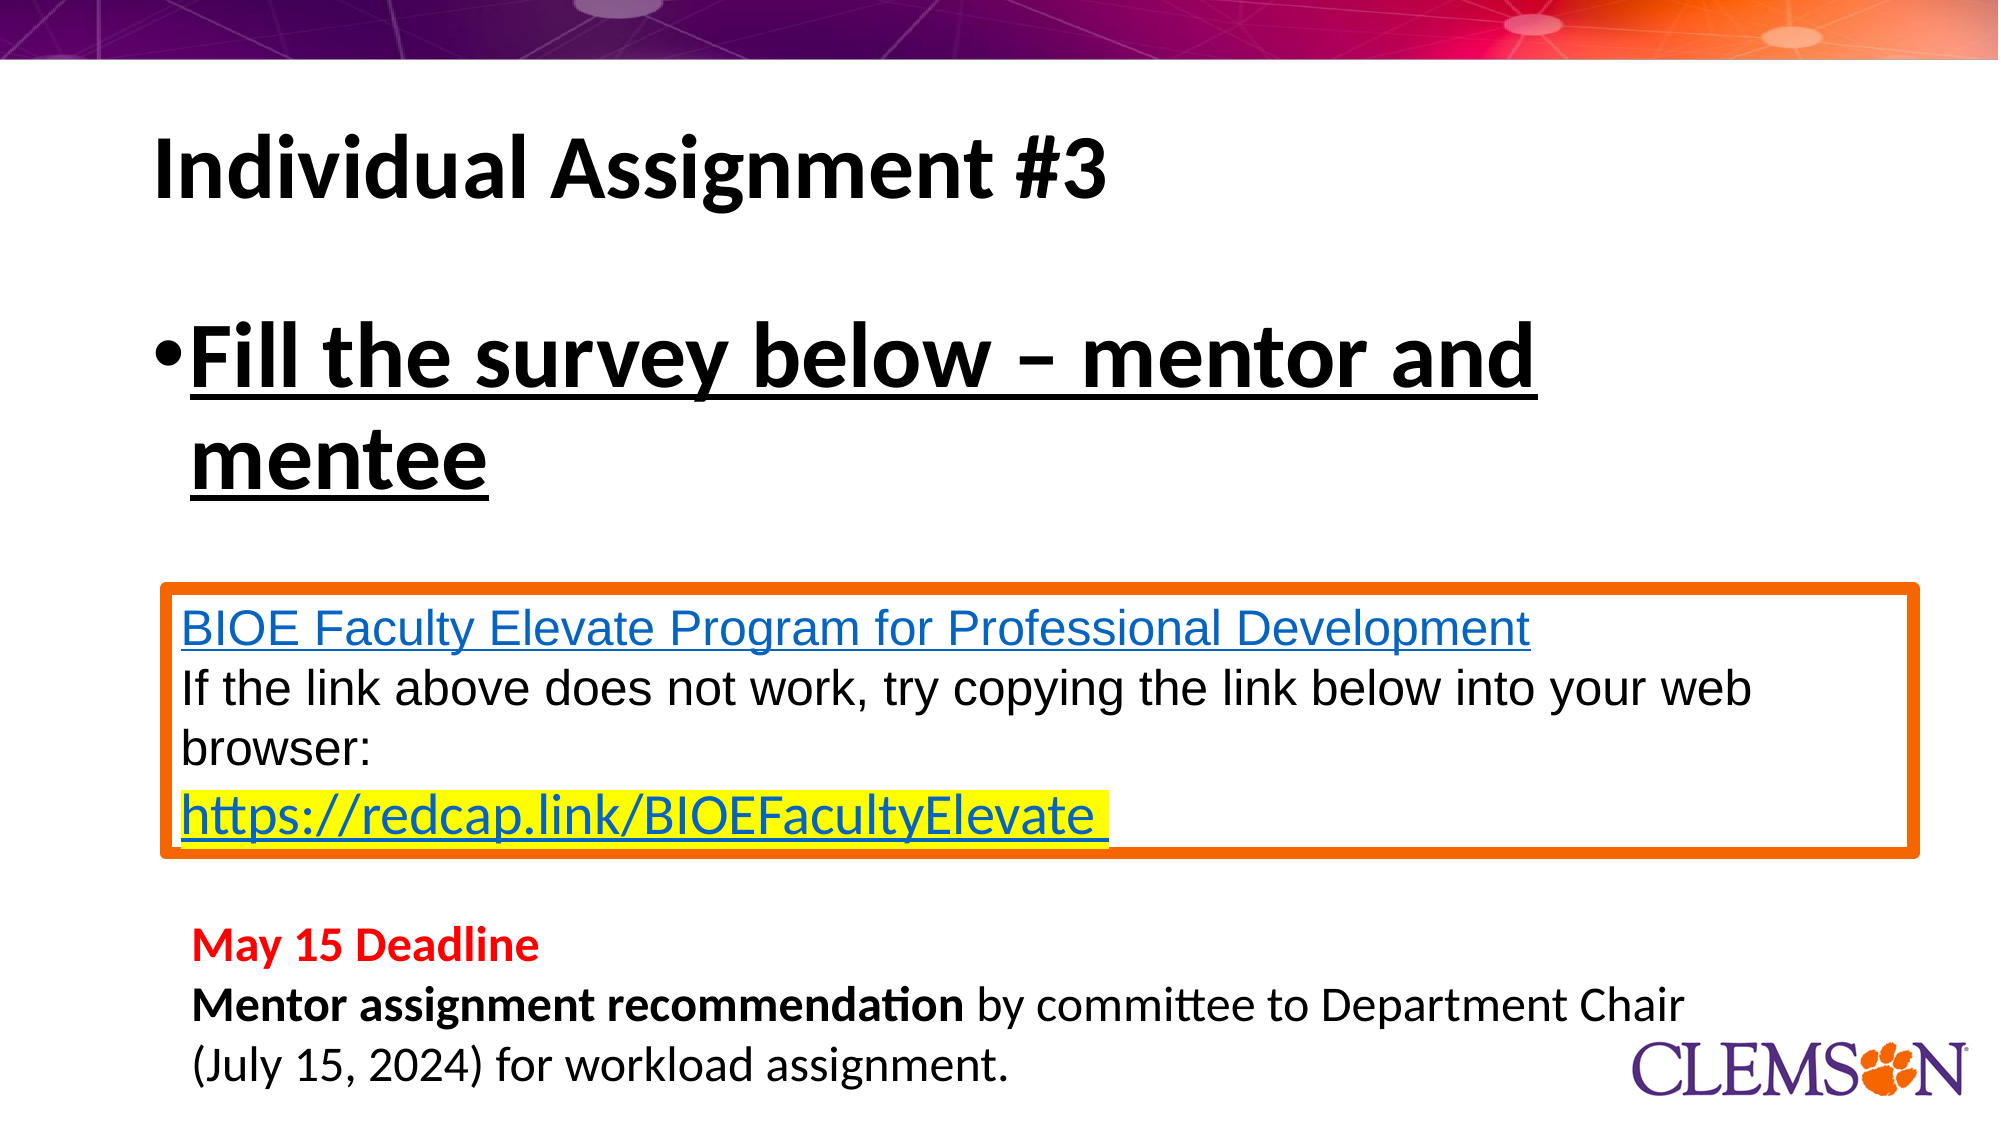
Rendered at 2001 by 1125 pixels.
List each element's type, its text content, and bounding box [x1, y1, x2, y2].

text_box BIOE Faculty Elevate Program for Professional Development If the link above does not work, try copying the link below into your web browser: https://redcap.link/BIOEFacultyElevate [165, 588, 1914, 854]
text_box May 15 Deadline Mentor assignment recommendation by committee to Department Chair (July 15, 2024) for workload assignment. [176, 903, 1713, 1125]
list Fill the survey below – mentor and mentee [137, 299, 1863, 589]
picture [1713, 1030, 1973, 1105]
picture [0, 0, 2000, 60]
title Individual Assignment #3 [137, 59, 1863, 278]
